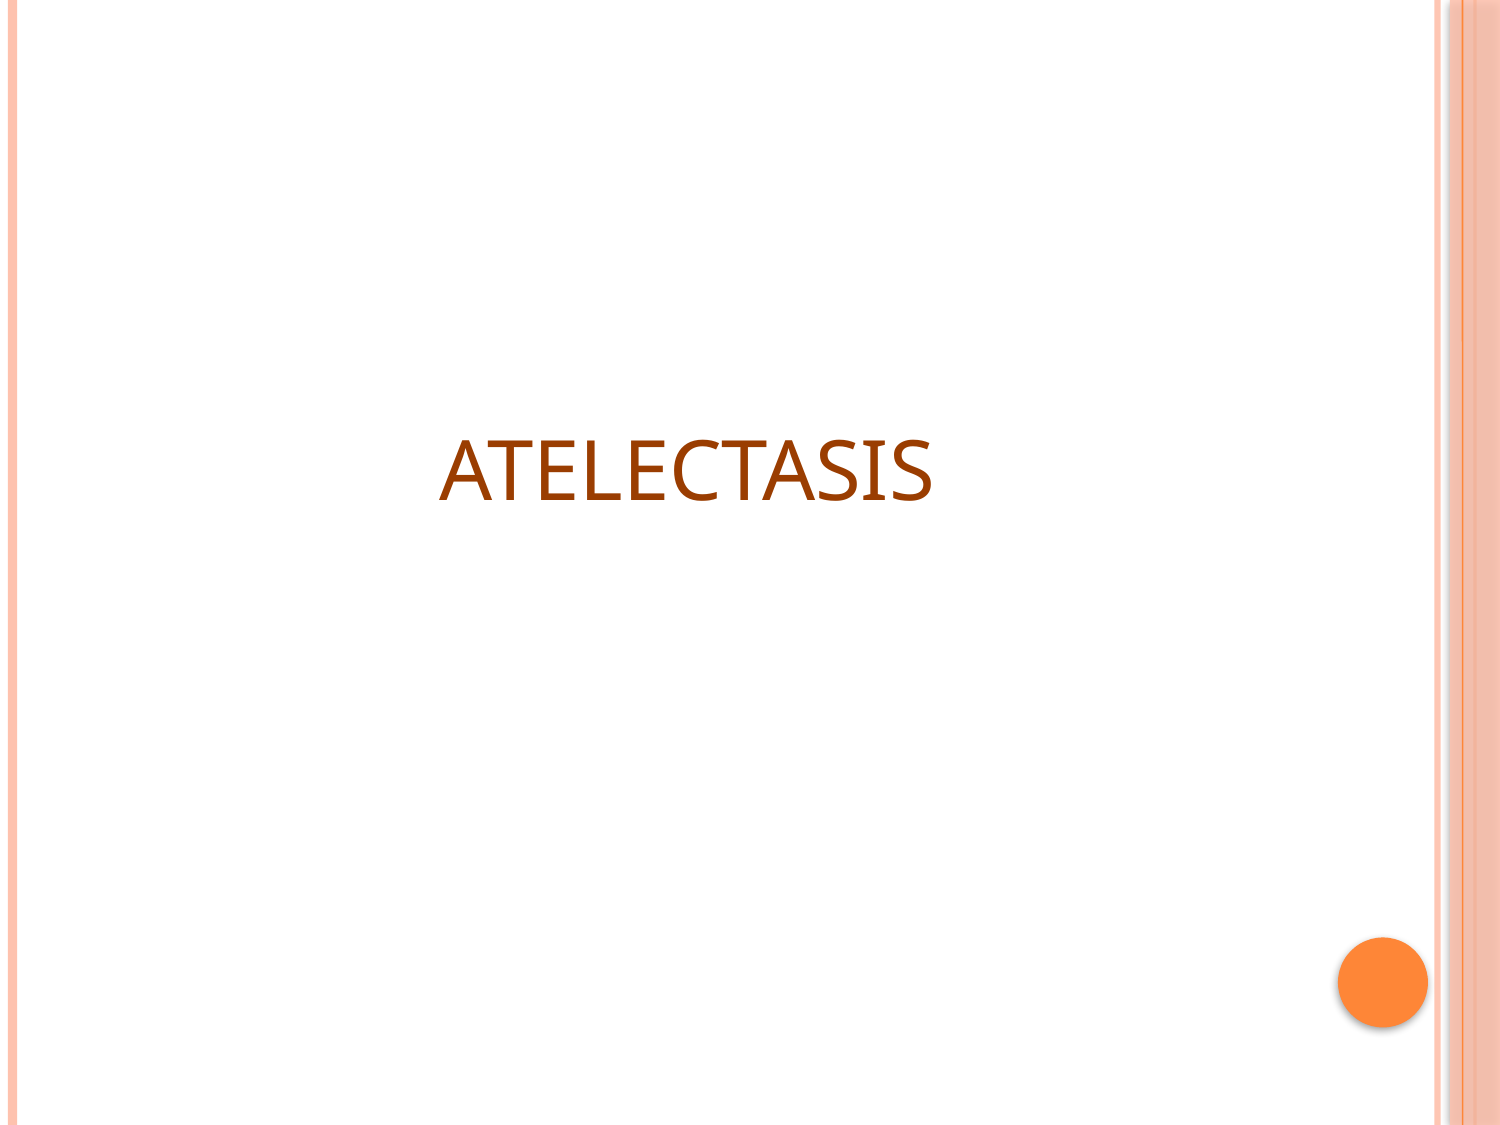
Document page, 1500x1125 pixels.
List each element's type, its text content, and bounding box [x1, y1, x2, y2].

list ATELECTASIS [75, 410, 1300, 1062]
